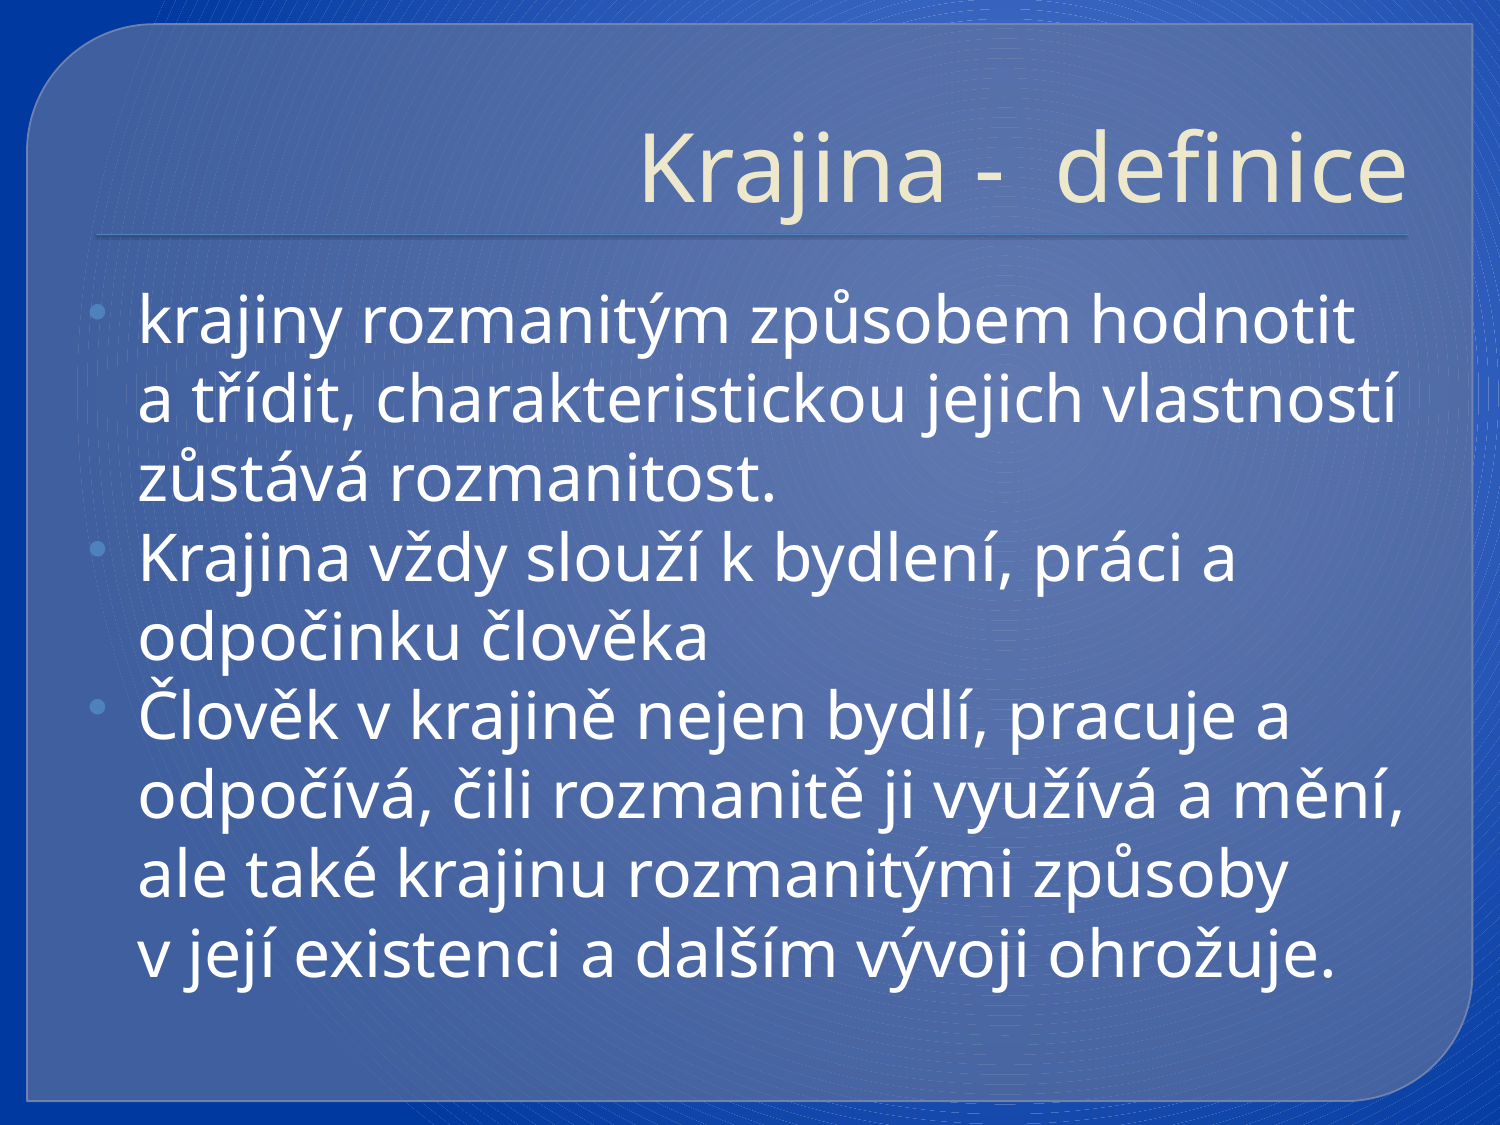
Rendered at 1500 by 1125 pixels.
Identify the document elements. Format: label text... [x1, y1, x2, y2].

title Krajina - definice [75, 41, 1425, 230]
list krajiny rozmanitým způsobem hodnotit a třídit, charakteristickou jejich vlastností zůstává rozmanitost. Krajina vždy slouží k bydlení, práci a odpočinku člověka Člověk v krajině nejen bydlí, pracuje a odpočívá, čili rozmanitě ji využívá a mění, ale také krajinu rozmanitými způsoby v její existenci a dalším vývoji ohrožuje. [75, 270, 1425, 1013]
